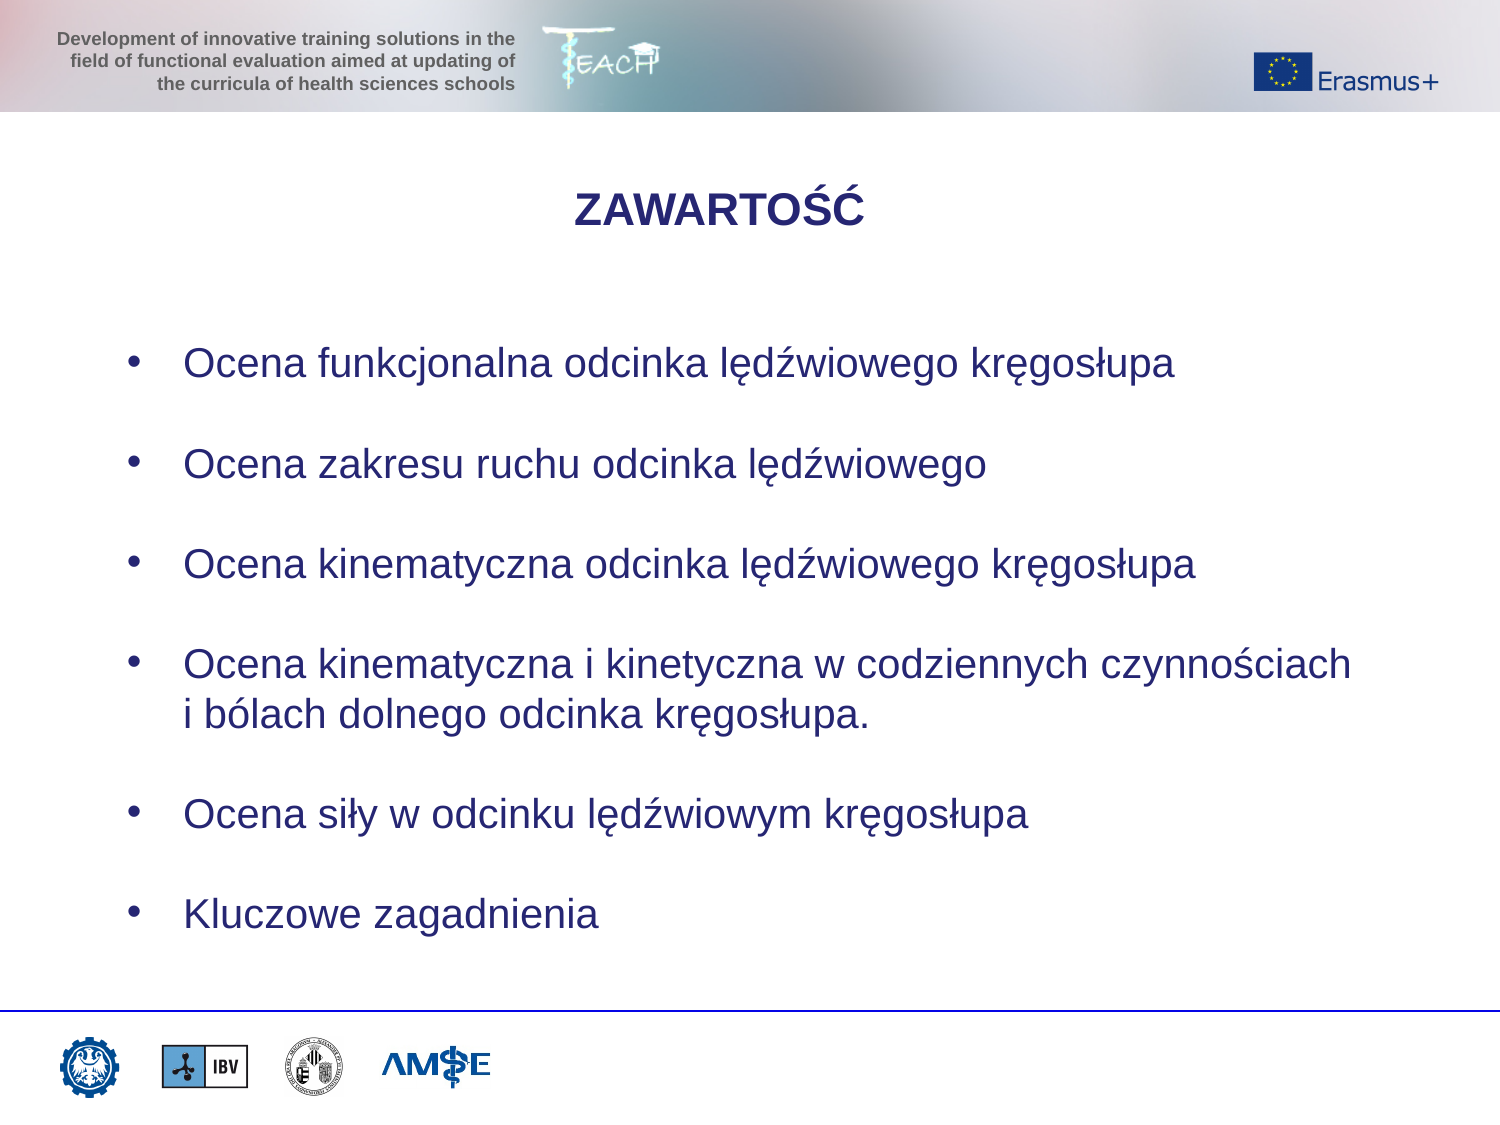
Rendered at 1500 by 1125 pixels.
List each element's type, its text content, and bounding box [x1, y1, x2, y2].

picture [53, 1035, 126, 1099]
picture [0, 1, 1500, 112]
text_box Ocena funkcjonalna odcinka lędźwiowego kręgosłupa Ocena zakresu ruchu odcinka lędźwiowego Ocena kinematyczna odcinka lędźwiowego kręgosłupa Ocena kinematyczna i kinetyczna w codziennych czynnościach i bólach dolnego odcinka kręgosłupa. Ocena siły w odcinku lędźwiowym kręgosłupa Kluczowe zagadnienia [112, 278, 1376, 1094]
text_box ZAWARTOŚĆ [53, 172, 1388, 243]
